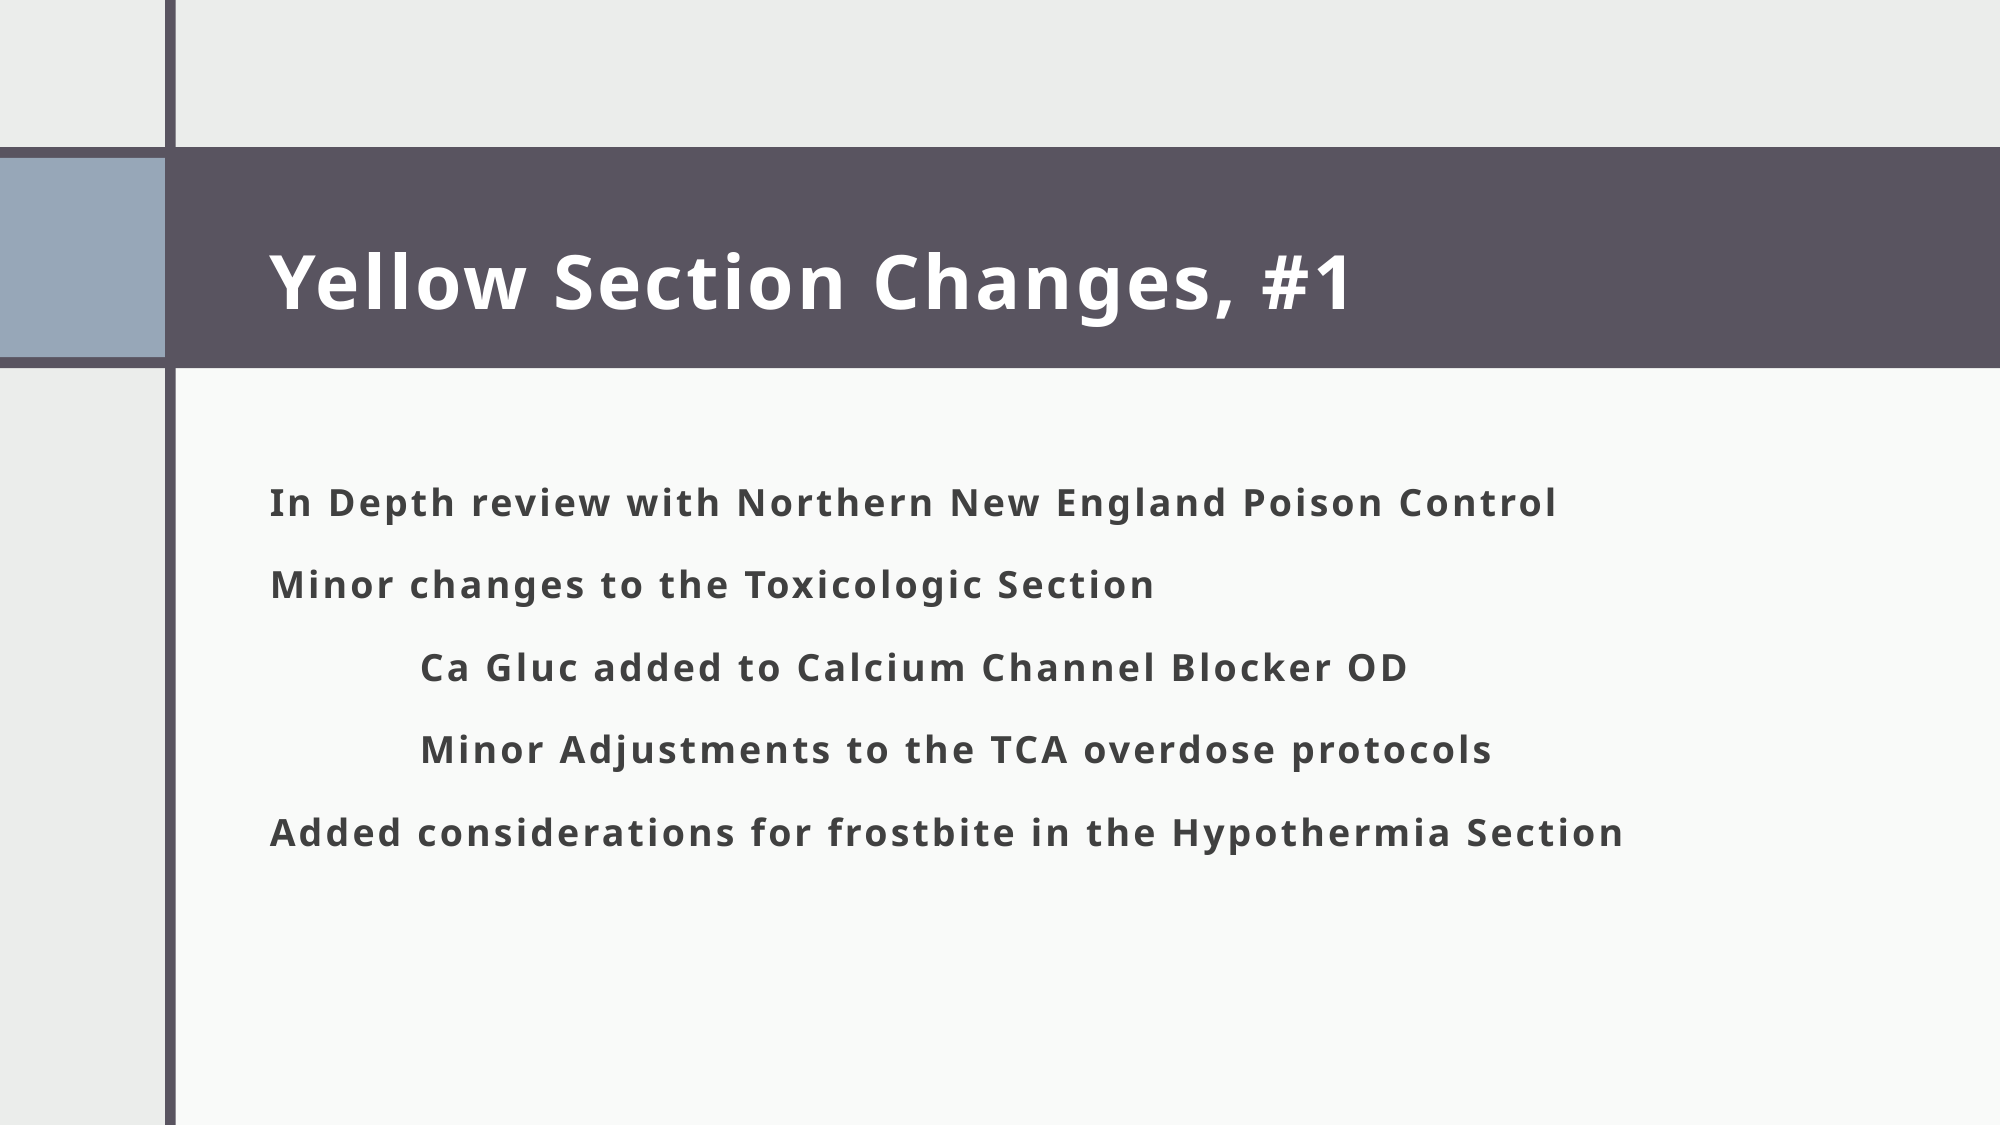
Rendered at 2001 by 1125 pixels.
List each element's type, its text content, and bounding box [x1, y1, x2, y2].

list In Depth review with Northern New England Poison Control Minor changes to the Toxicologic Section Ca Gluc added to Calcium Channel Blocker OD Minor Adjustments to the TCA overdose protocols Added considerations for frostbite in the Hypothermia Section [251, 443, 1882, 1006]
title Yellow Section Changes, #1 [251, 171, 1895, 341]
text_box [177, 146, 2000, 369]
text_box [177, 369, 2000, 1125]
text_box [0, 358, 164, 369]
text_box [0, 0, 164, 146]
text_box [177, 0, 2000, 146]
text_box [0, 146, 164, 157]
text_box [164, 0, 177, 1125]
text_box [0, 369, 164, 1125]
text_box [0, 157, 164, 358]
